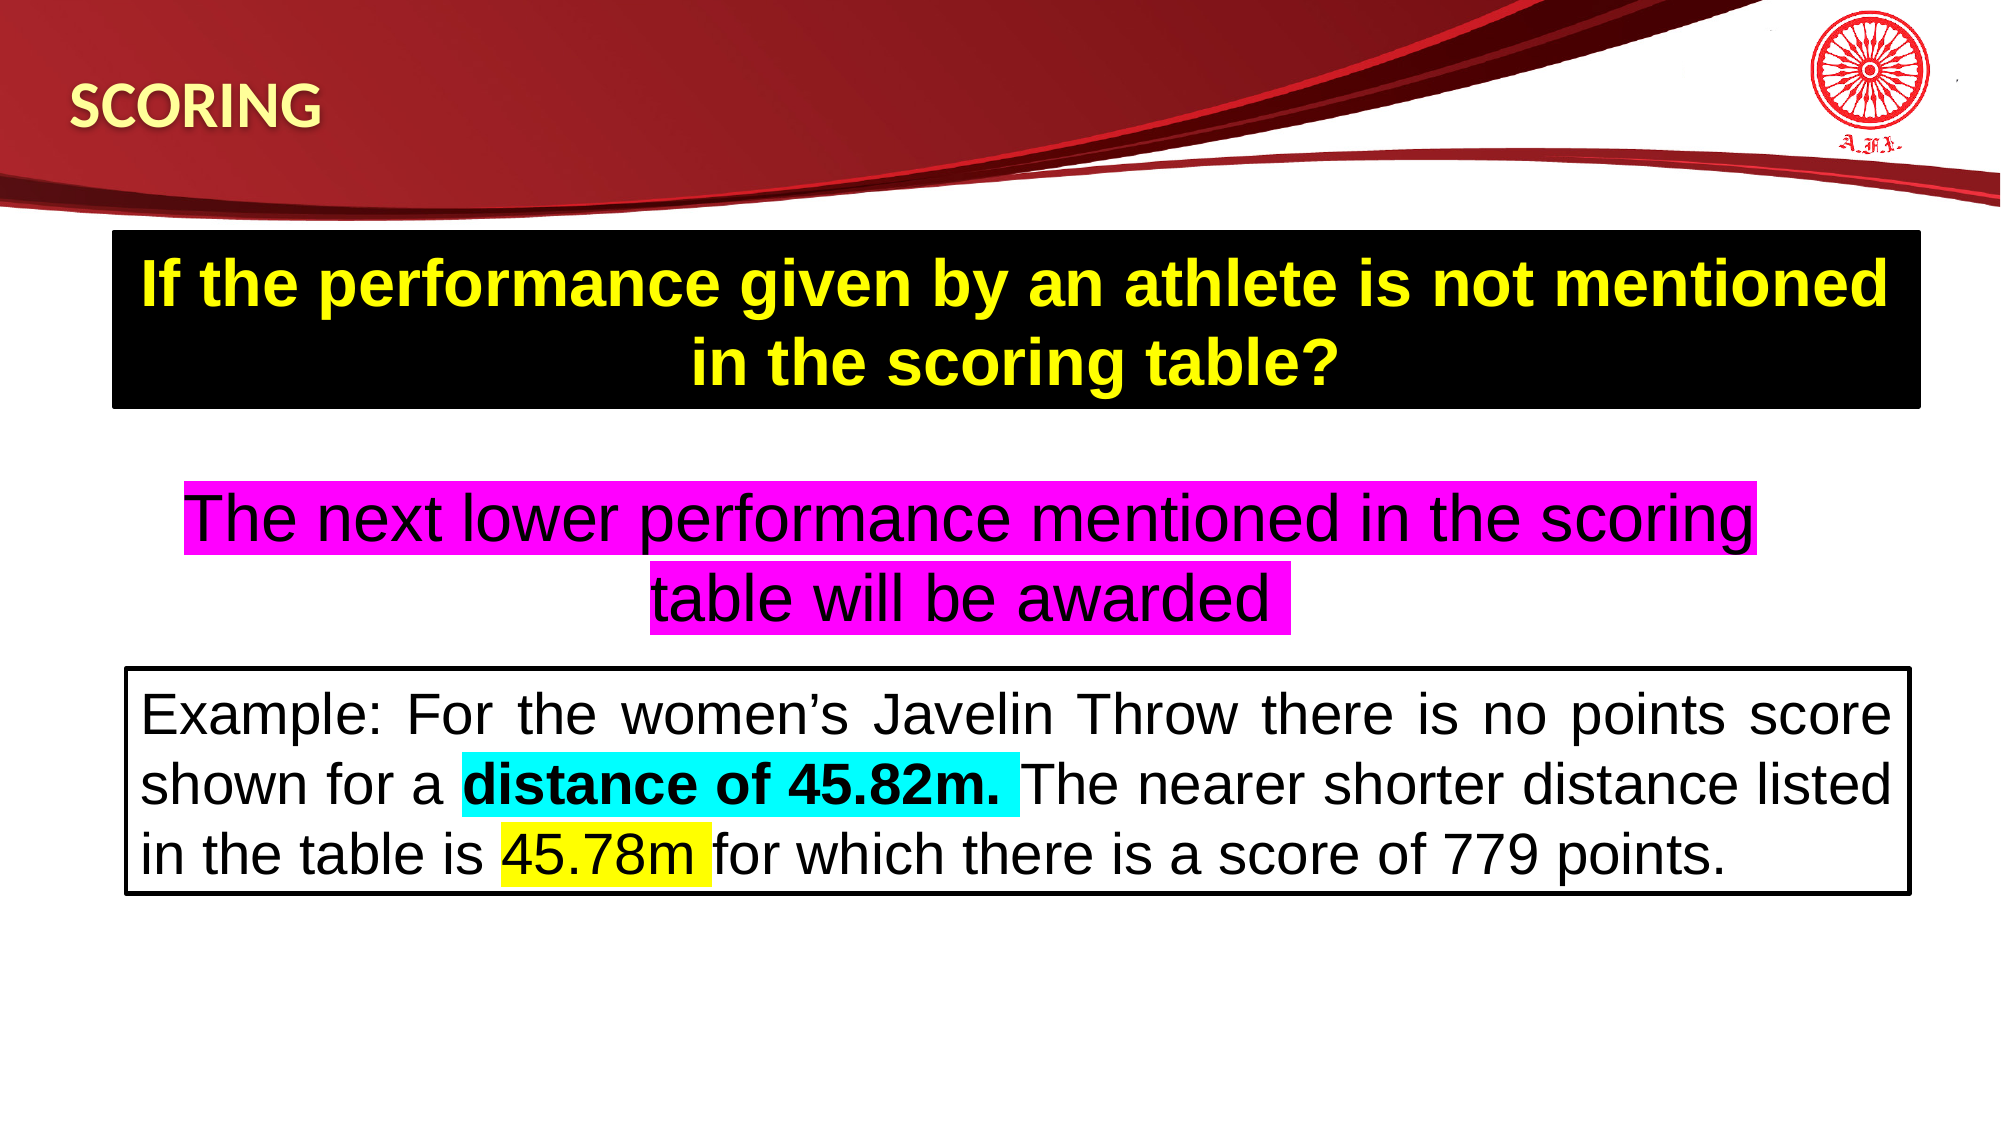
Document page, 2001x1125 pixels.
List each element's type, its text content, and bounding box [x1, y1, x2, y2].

text_box SCORING [54, 52, 1107, 149]
text_box If the performance given by an athlete is not mentioned in the scoring table? [112, 230, 1921, 409]
text_box Example: For the women’s Javelin Throw there is no points score shown for a distance of 45.82m. The nearer shorter distance listed in the table is 45.78m for which there is a score of 779 points. [125, 668, 1910, 894]
picture [0, 0, 2001, 1125]
text_box The next lower performance mentioned in the scoring table will be awarded [90, 466, 1851, 642]
